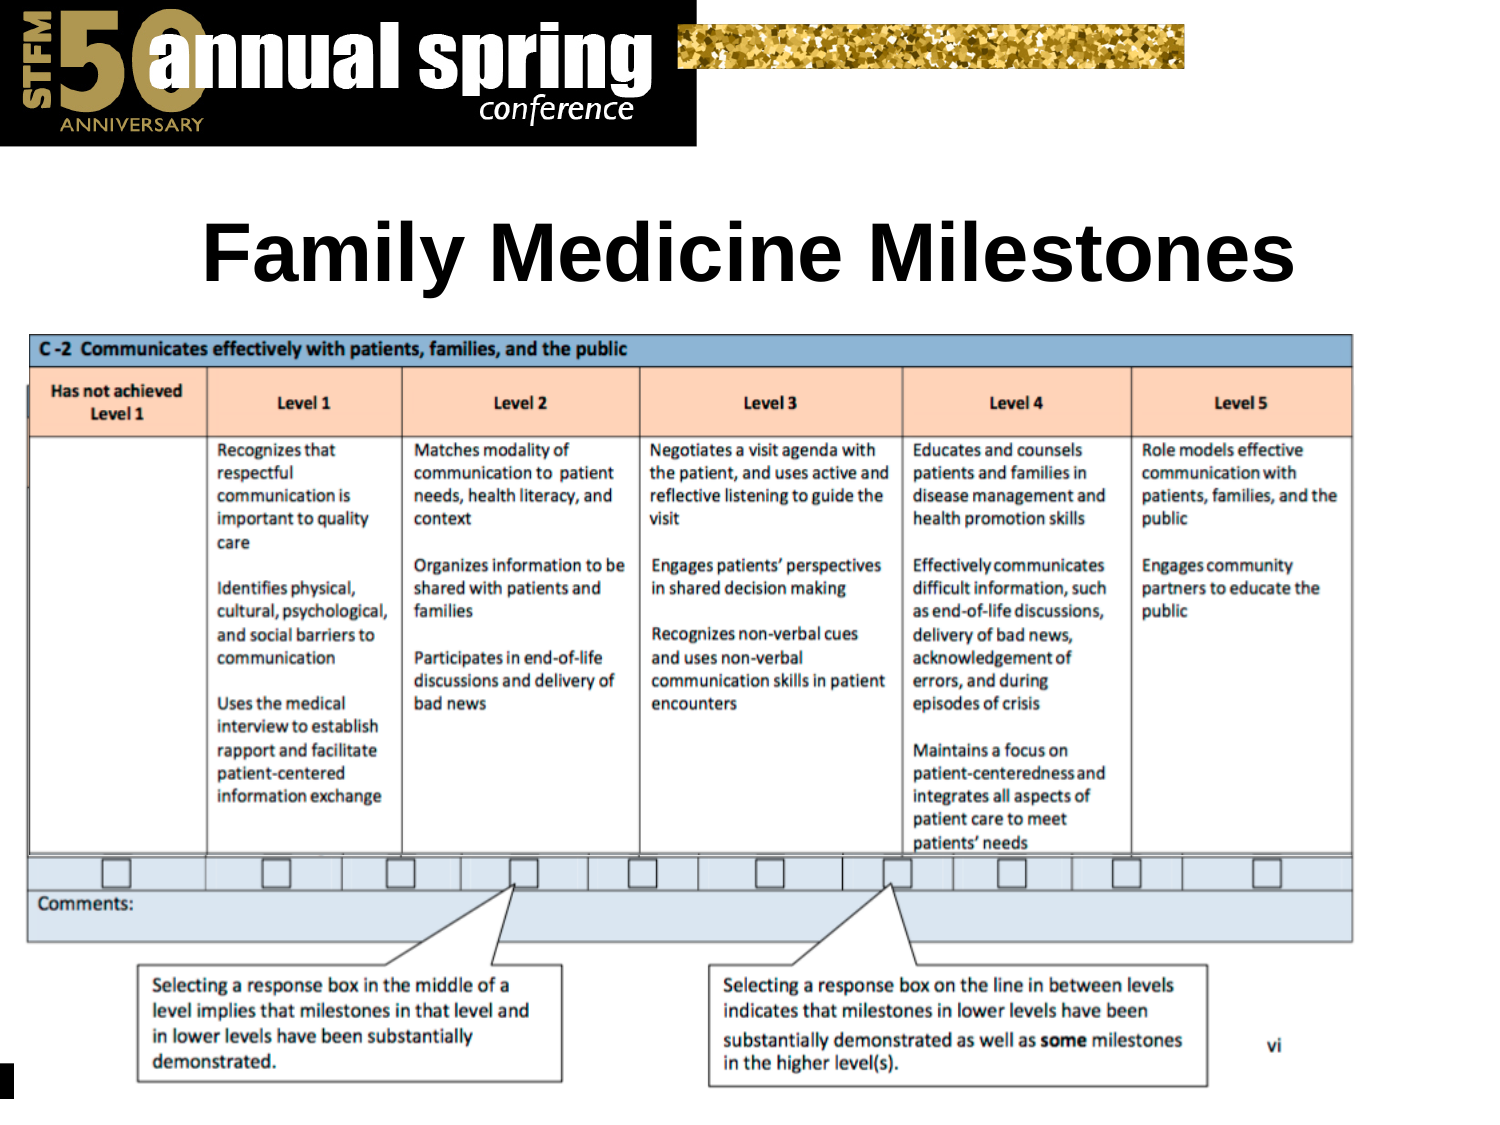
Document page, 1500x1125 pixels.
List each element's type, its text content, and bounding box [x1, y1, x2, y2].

title Family Medicine Milestones [75, 154, 1425, 343]
picture [0, 0, 1500, 1125]
